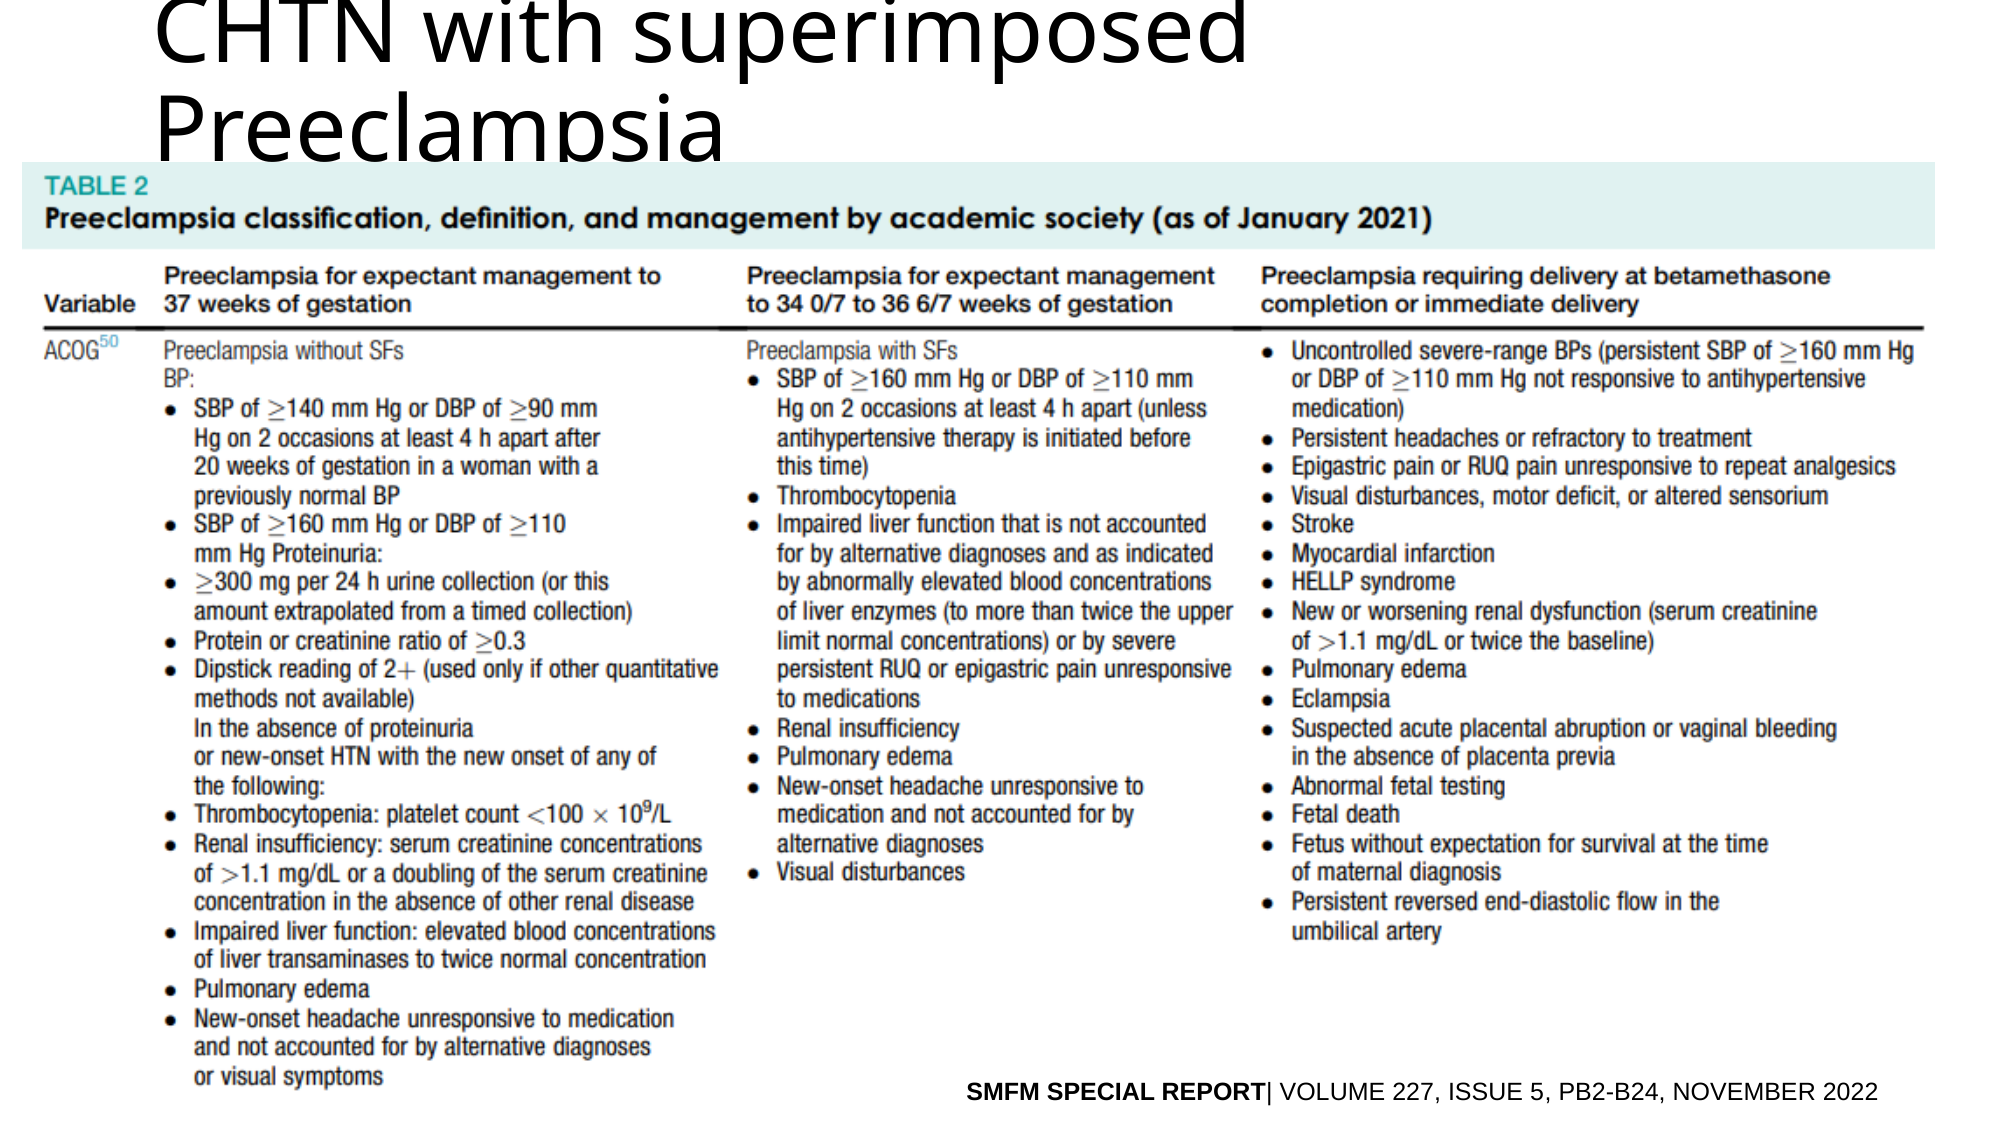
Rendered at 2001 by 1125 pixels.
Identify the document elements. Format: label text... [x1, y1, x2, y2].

title CHTN with superimposed Preeclampsia [137, 0, 1863, 162]
picture [22, 162, 1935, 1094]
text_box SMFM SPECIAL REPORT| VOLUME 227, ISSUE 5, PB2-B24, NOVEMBER 2022 [951, 1067, 2000, 1113]
